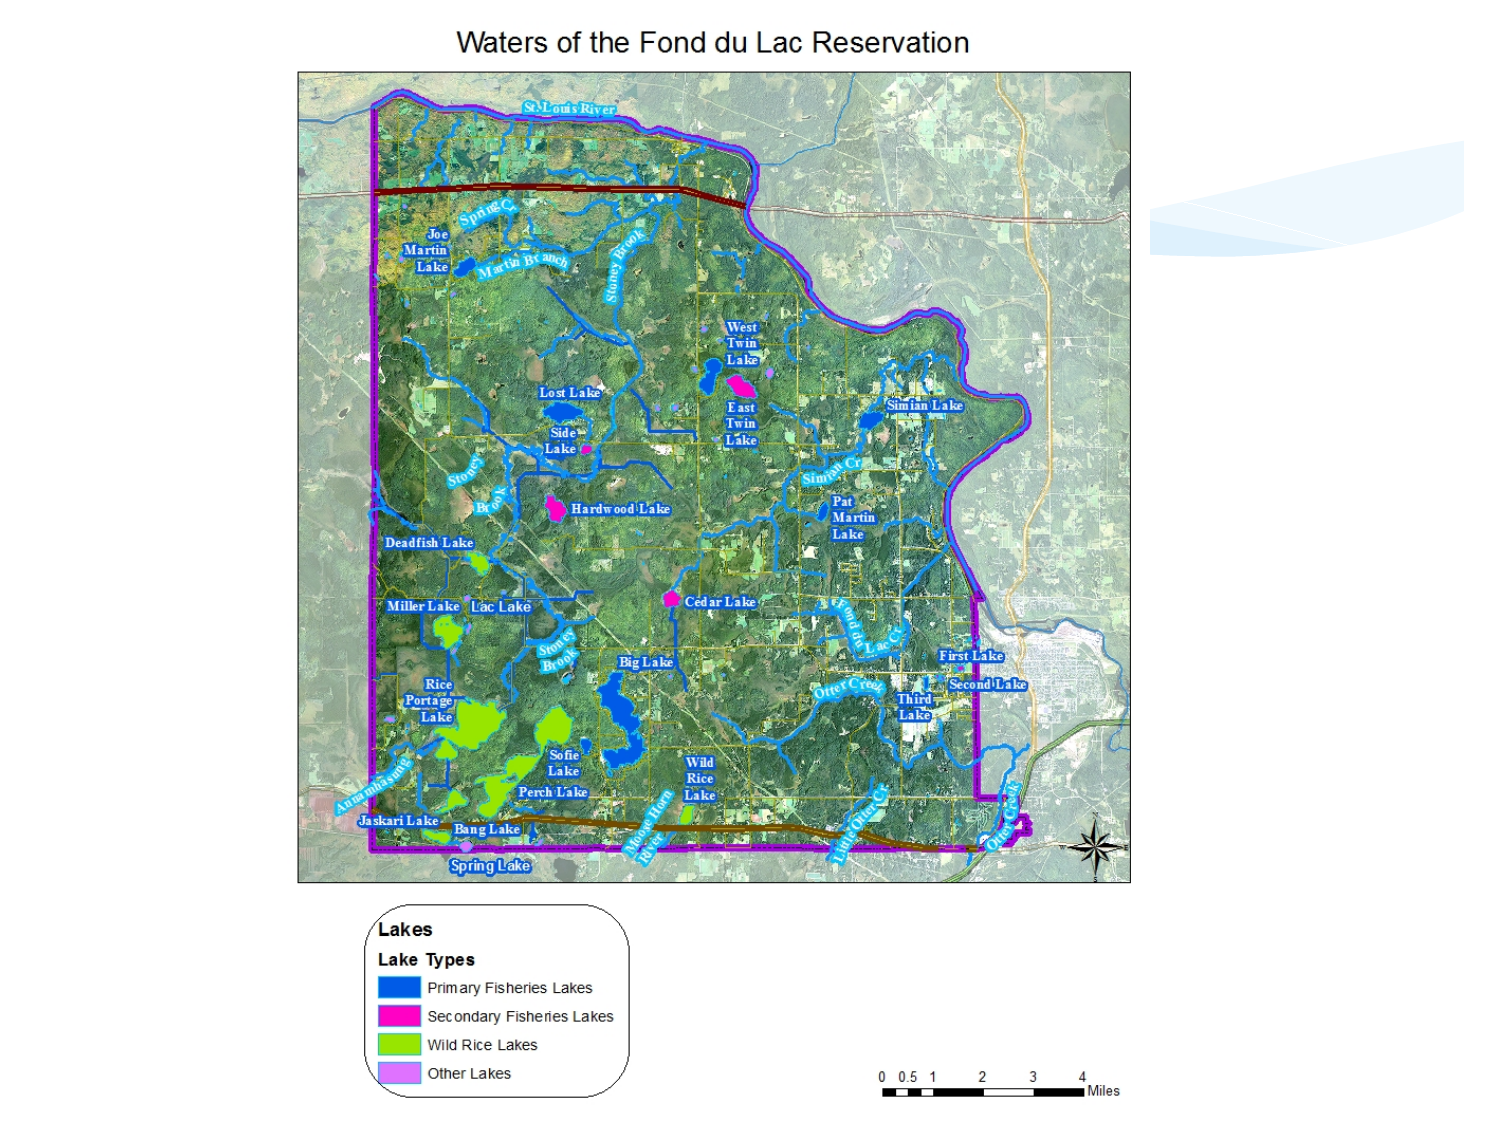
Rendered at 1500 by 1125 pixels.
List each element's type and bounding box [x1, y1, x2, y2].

picture [287, 4, 1150, 1121]
